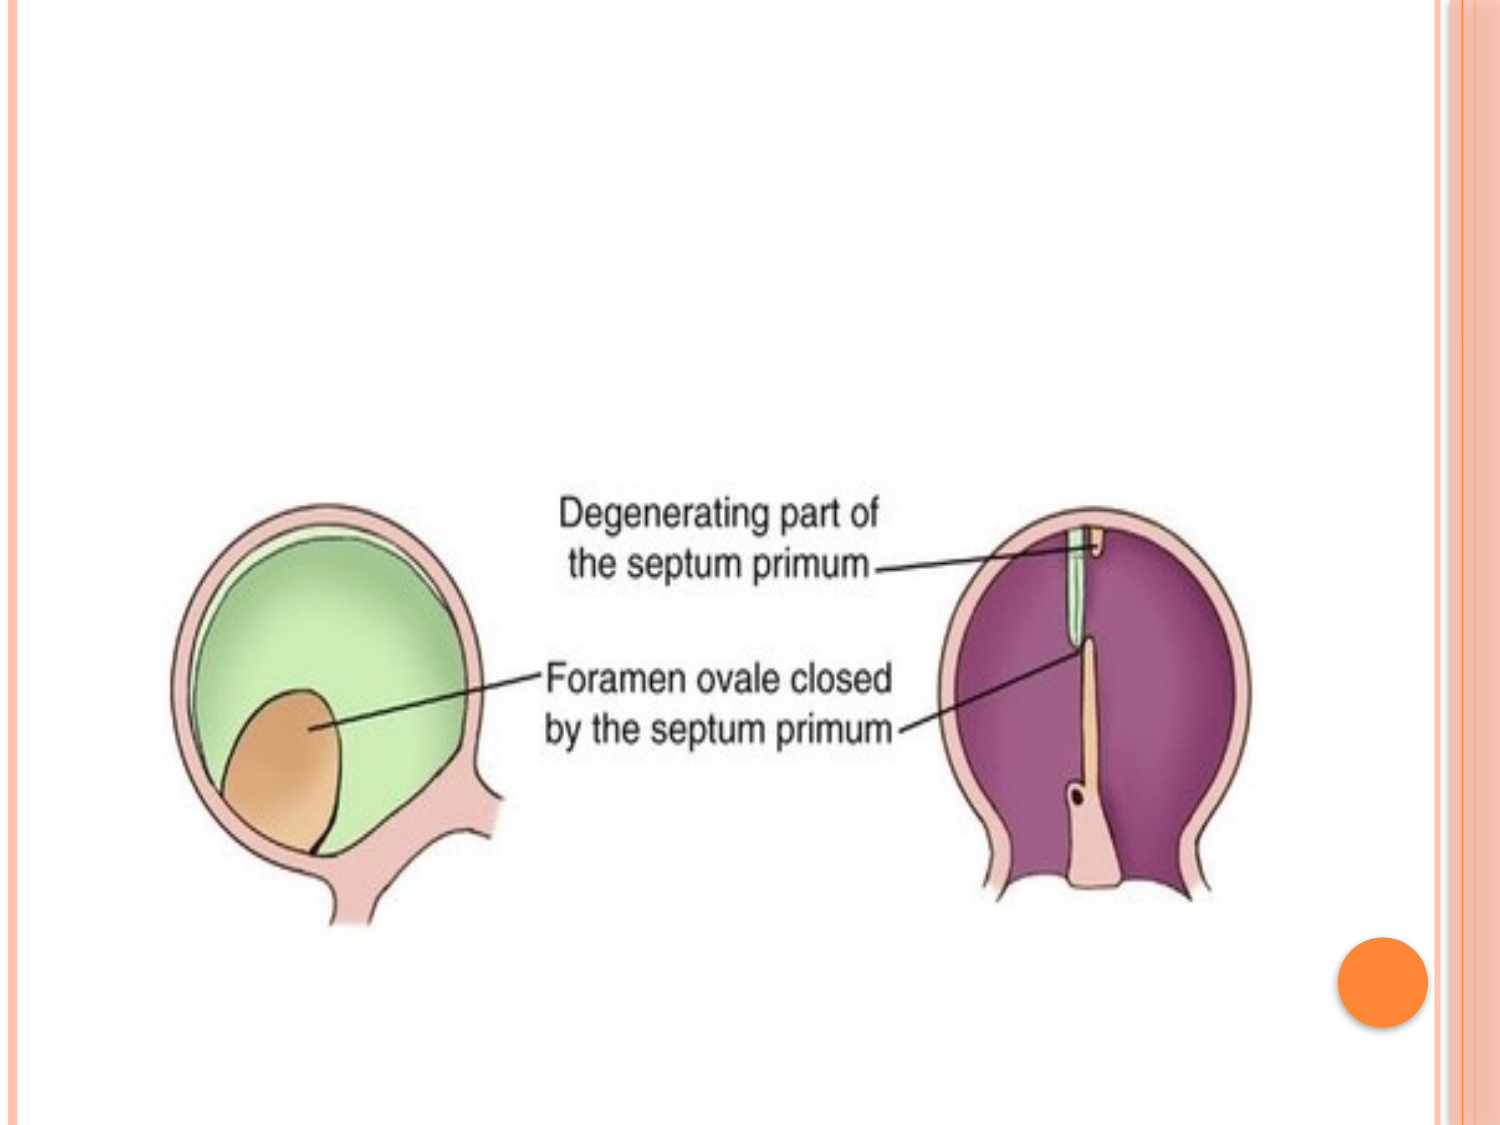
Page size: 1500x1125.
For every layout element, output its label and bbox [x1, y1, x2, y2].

list [103, 433, 1290, 968]
